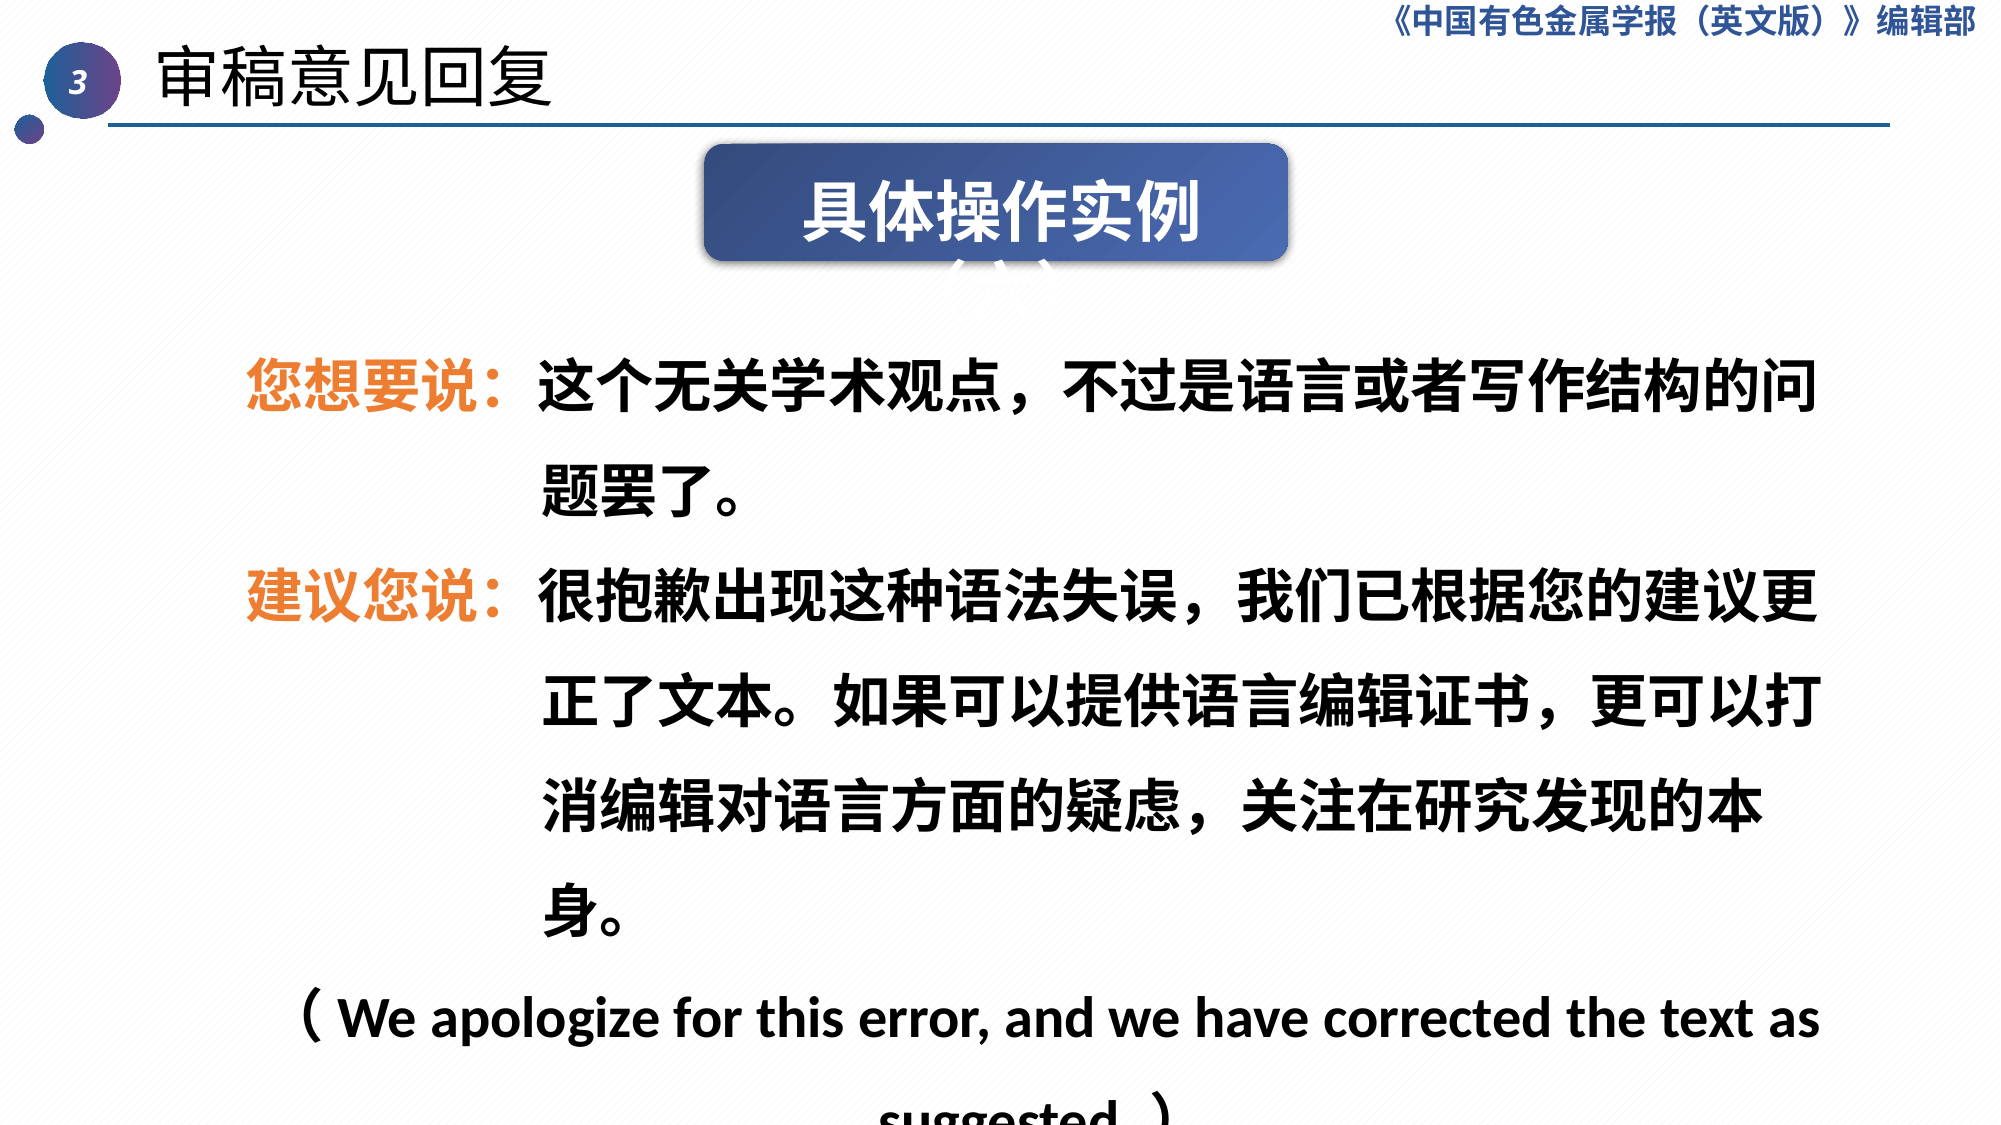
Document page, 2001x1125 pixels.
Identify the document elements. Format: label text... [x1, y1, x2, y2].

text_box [14, 41, 134, 144]
text_box 《中国有色金属学报（英文版）》编辑部 [1363, 0, 2000, 88]
text_box 审稿意见回复 [32, 27, 716, 123]
text_box 您想要说：这个无关学术观点，不过是语言或者写作结构的问题罢了。 建议您说：很抱歉出现这种语法失误，我们已根据您的建议更正了文本。如果可以提供语言编辑证书，更可以打消编辑对语言方面的疑虑，关注在研究发现的本身。 （We apologize for this error, and we have corrected the text as suggested.） [230, 306, 1855, 1050]
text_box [704, 143, 1294, 350]
